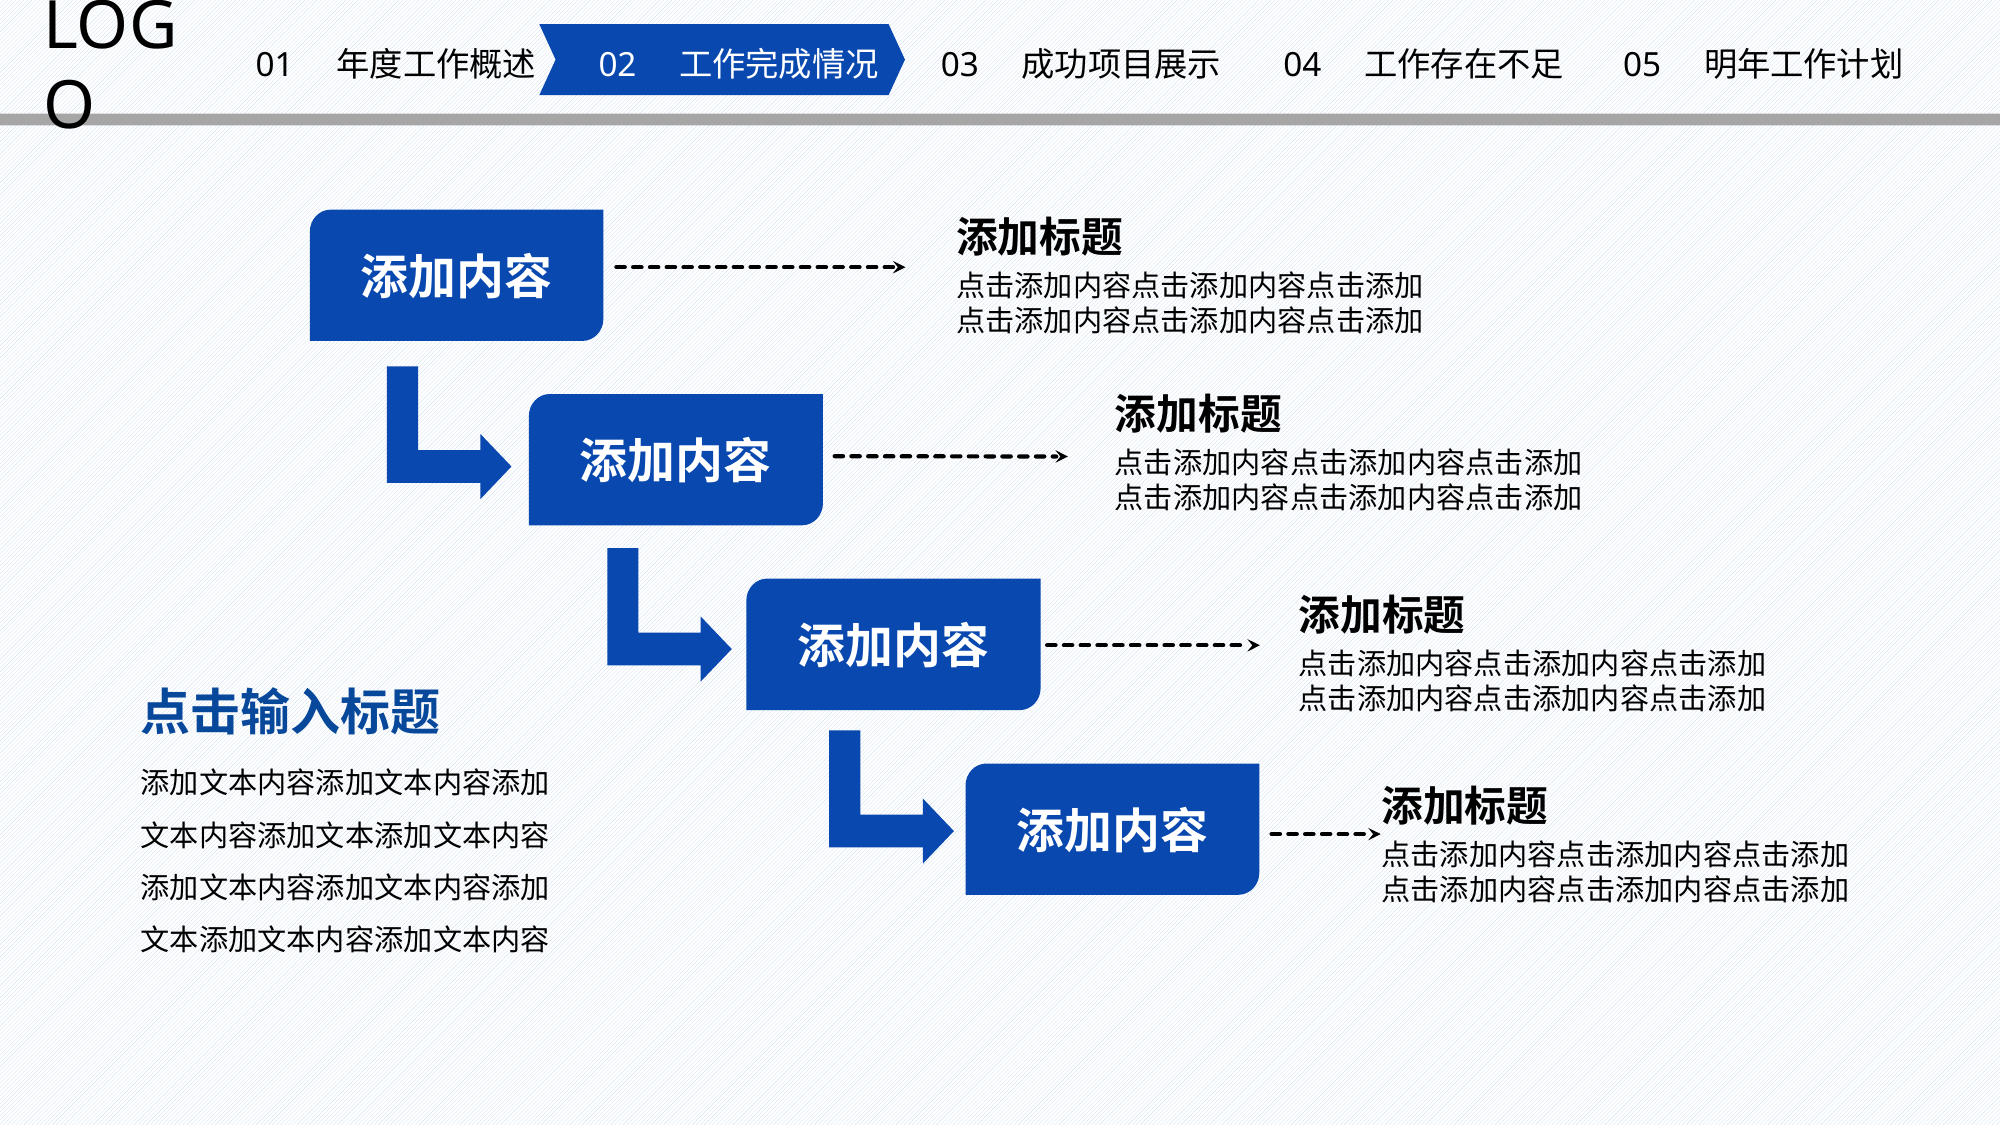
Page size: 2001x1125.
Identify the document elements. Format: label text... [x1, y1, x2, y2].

text_box 添加内容 [965, 763, 1260, 895]
text_box 05 明年工作计划 [1623, 42, 1922, 83]
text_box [1360, 764, 1981, 907]
text_box LOGO [43, 0, 209, 142]
text_box [209, 113, 2000, 126]
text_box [1278, 573, 1898, 717]
text_box 01 年度工作概述 [255, 42, 554, 83]
text_box 03 成功项目展示 [940, 42, 1239, 83]
text_box 添加内容 [309, 209, 604, 341]
text_box [386, 366, 512, 500]
text_box [539, 24, 905, 96]
text_box 添加内容 [746, 578, 1041, 711]
text_box [829, 730, 954, 864]
text_box 点击输入标题 [125, 672, 456, 748]
text_box 02 工作完成情况 [598, 42, 897, 83]
text_box 添加文本内容添加文本内容添加文本内容添加文本添加文本内容添加文本内容添加文本内容添加文本添加文本内容添加文本内容 [125, 739, 587, 965]
text_box [0, 113, 43, 126]
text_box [1094, 373, 1714, 515]
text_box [935, 196, 1556, 339]
text_box 04 工作存在不足 [1283, 42, 1582, 83]
text_box [607, 548, 732, 682]
text_box 添加内容 [528, 394, 823, 526]
